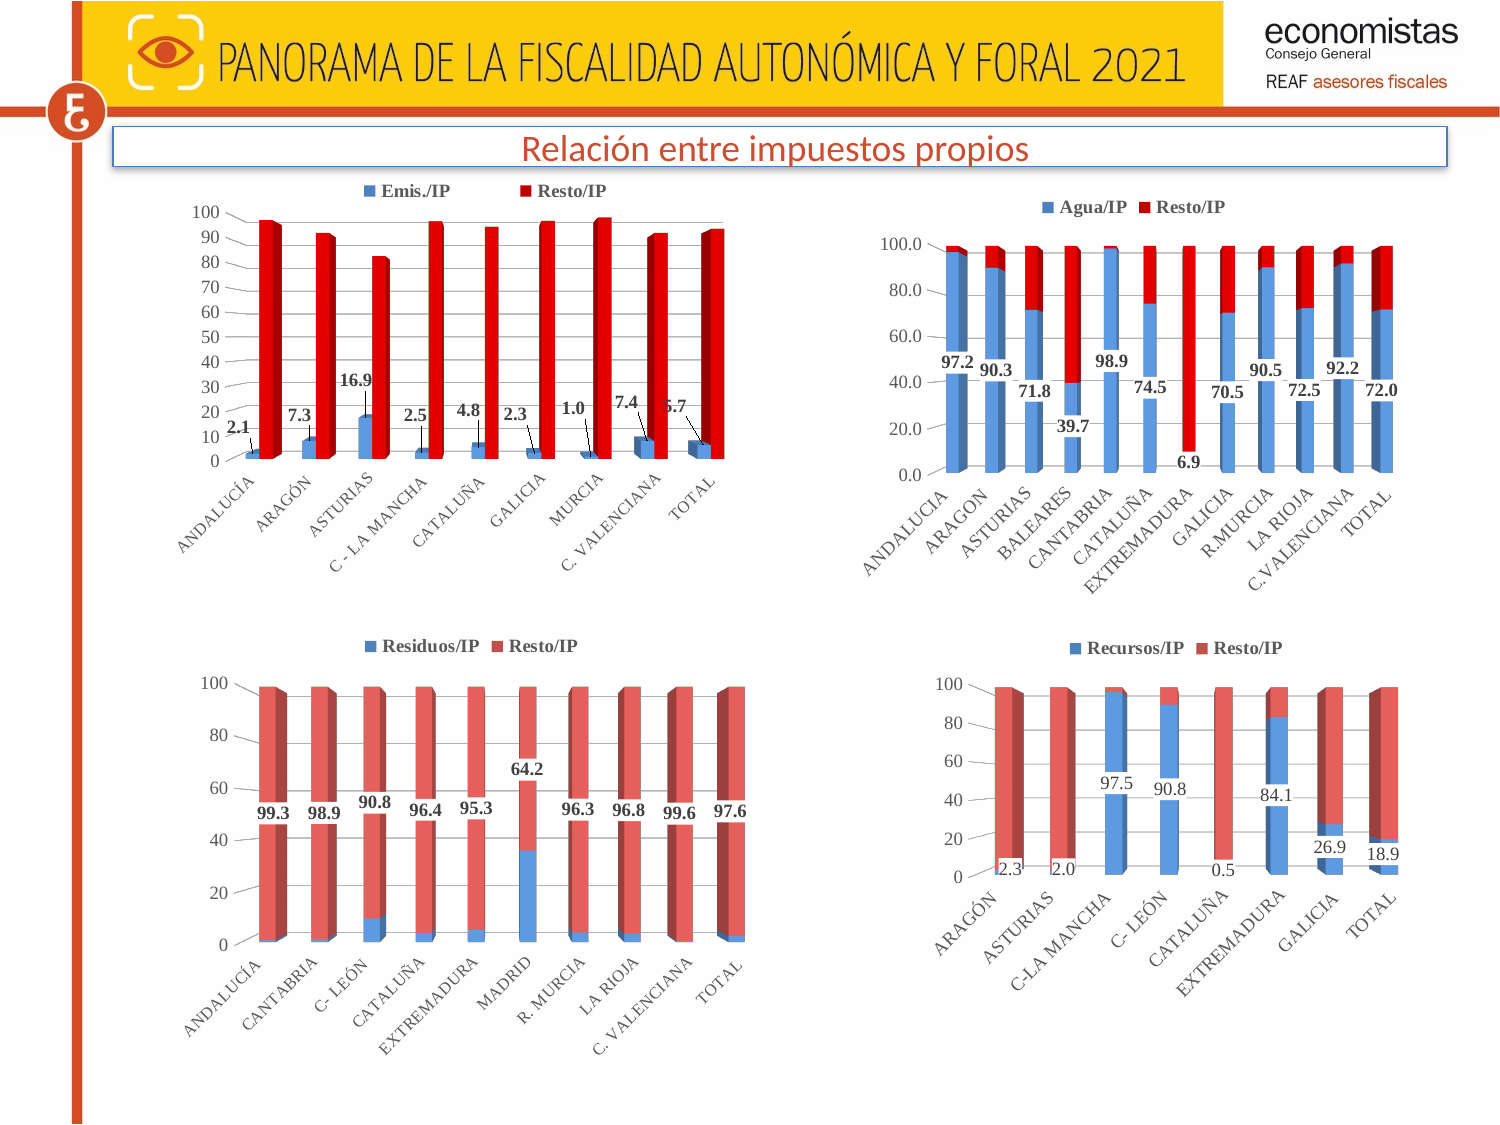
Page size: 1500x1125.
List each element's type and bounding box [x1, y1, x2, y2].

chart [95, 618, 853, 1069]
picture [0, 1, 1500, 1124]
chart [95, 148, 1448, 609]
chart [881, 620, 1471, 1010]
